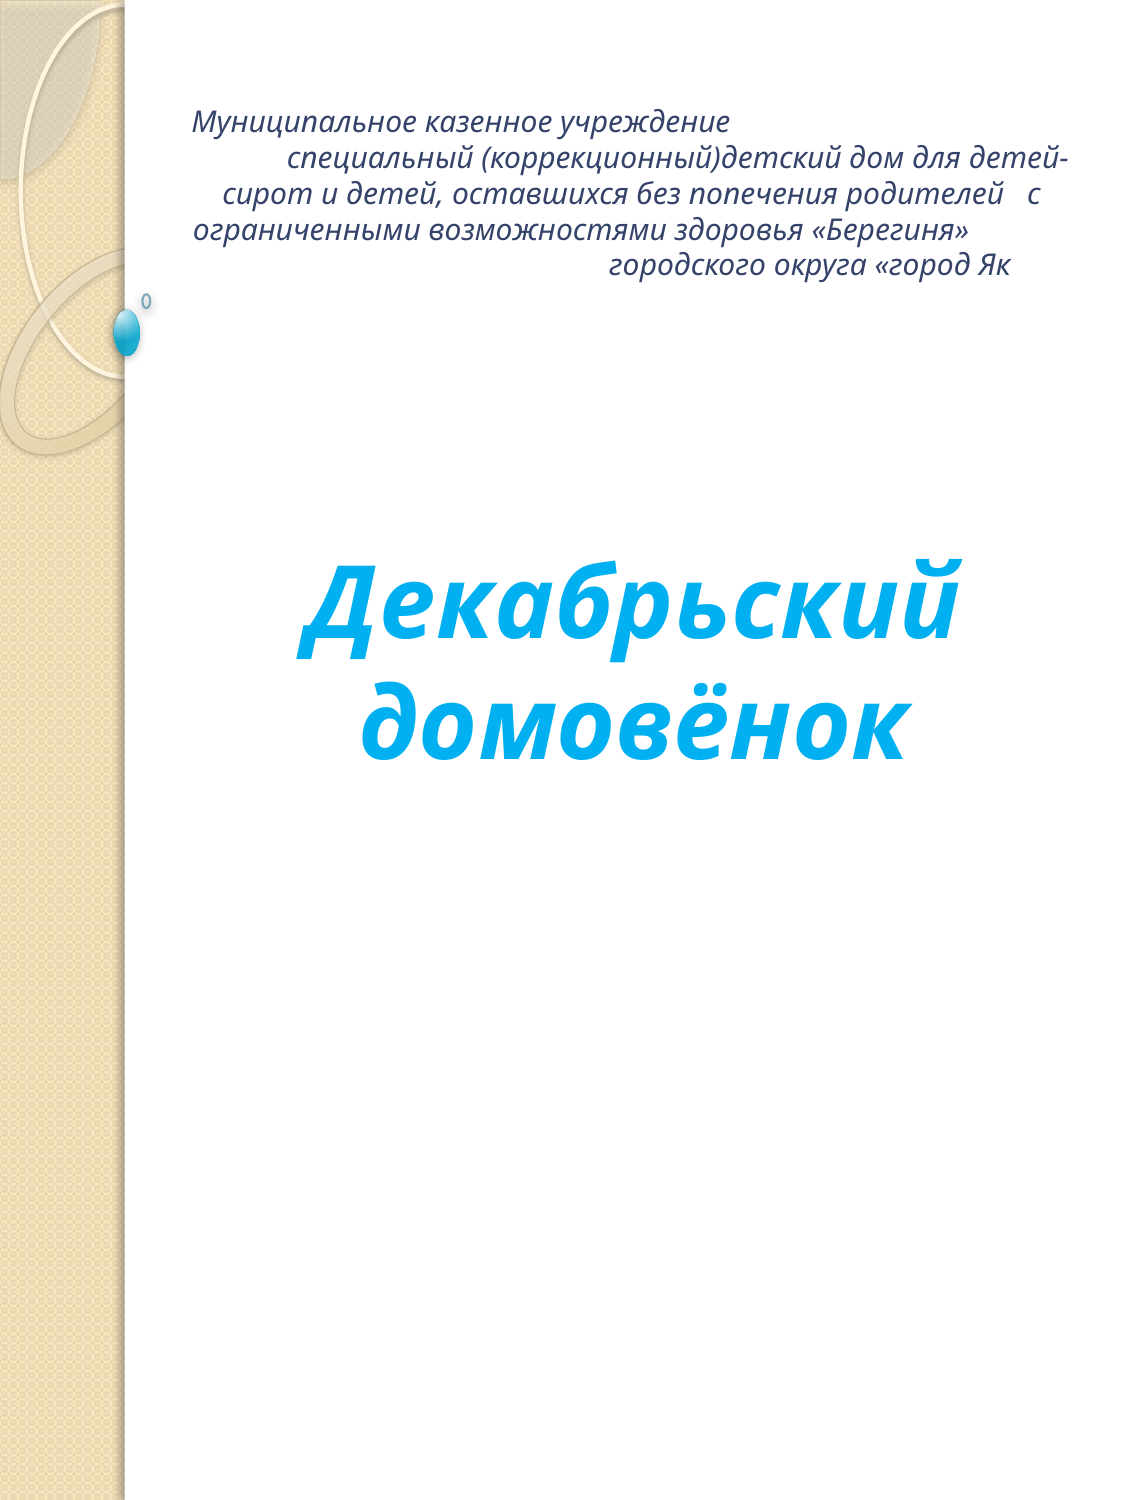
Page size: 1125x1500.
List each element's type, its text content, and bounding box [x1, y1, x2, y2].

subtitle Декабрьский домовёнок [176, 404, 1088, 788]
picture [118, 341, 124, 354]
title Муниципальное казенное учреждение специальный (коррекционный)детский дом для детей-сирот и детей, оставшихся без попечения родителей с ограниченными возможностями здоровья «Берегиня» городского округа «город Як [176, 78, 1088, 290]
